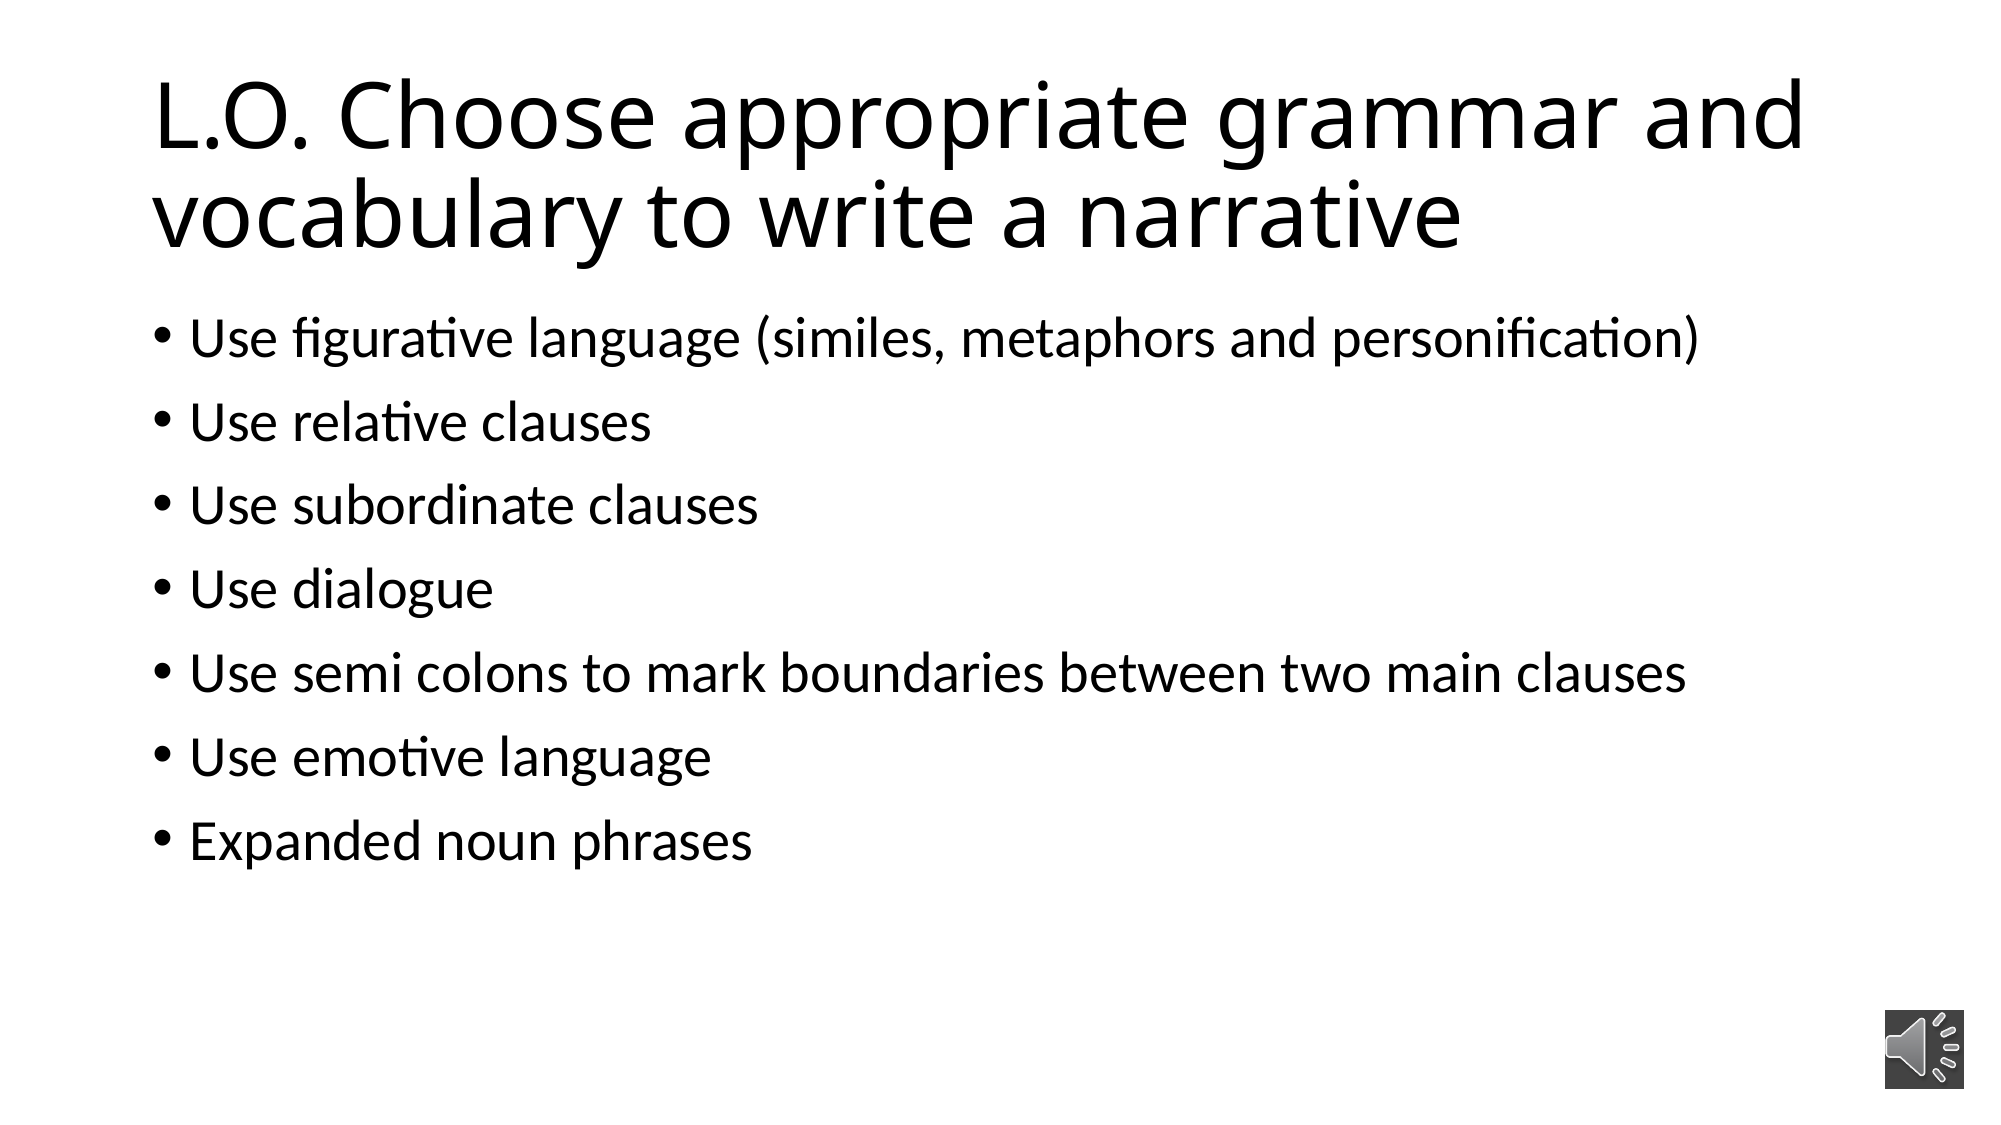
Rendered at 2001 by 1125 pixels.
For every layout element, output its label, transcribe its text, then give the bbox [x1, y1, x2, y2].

list Use figurative language (similes, metaphors and personification) Use relative clauses Use subordinate clauses Use dialogue Use semi colons to mark boundaries between two main clauses Use emotive language Expanded noun phrases [137, 299, 1863, 1014]
title L.O. Choose appropriate grammar and vocabulary to write a narrative [137, 59, 1863, 278]
picture [1884, 1009, 1965, 1090]
